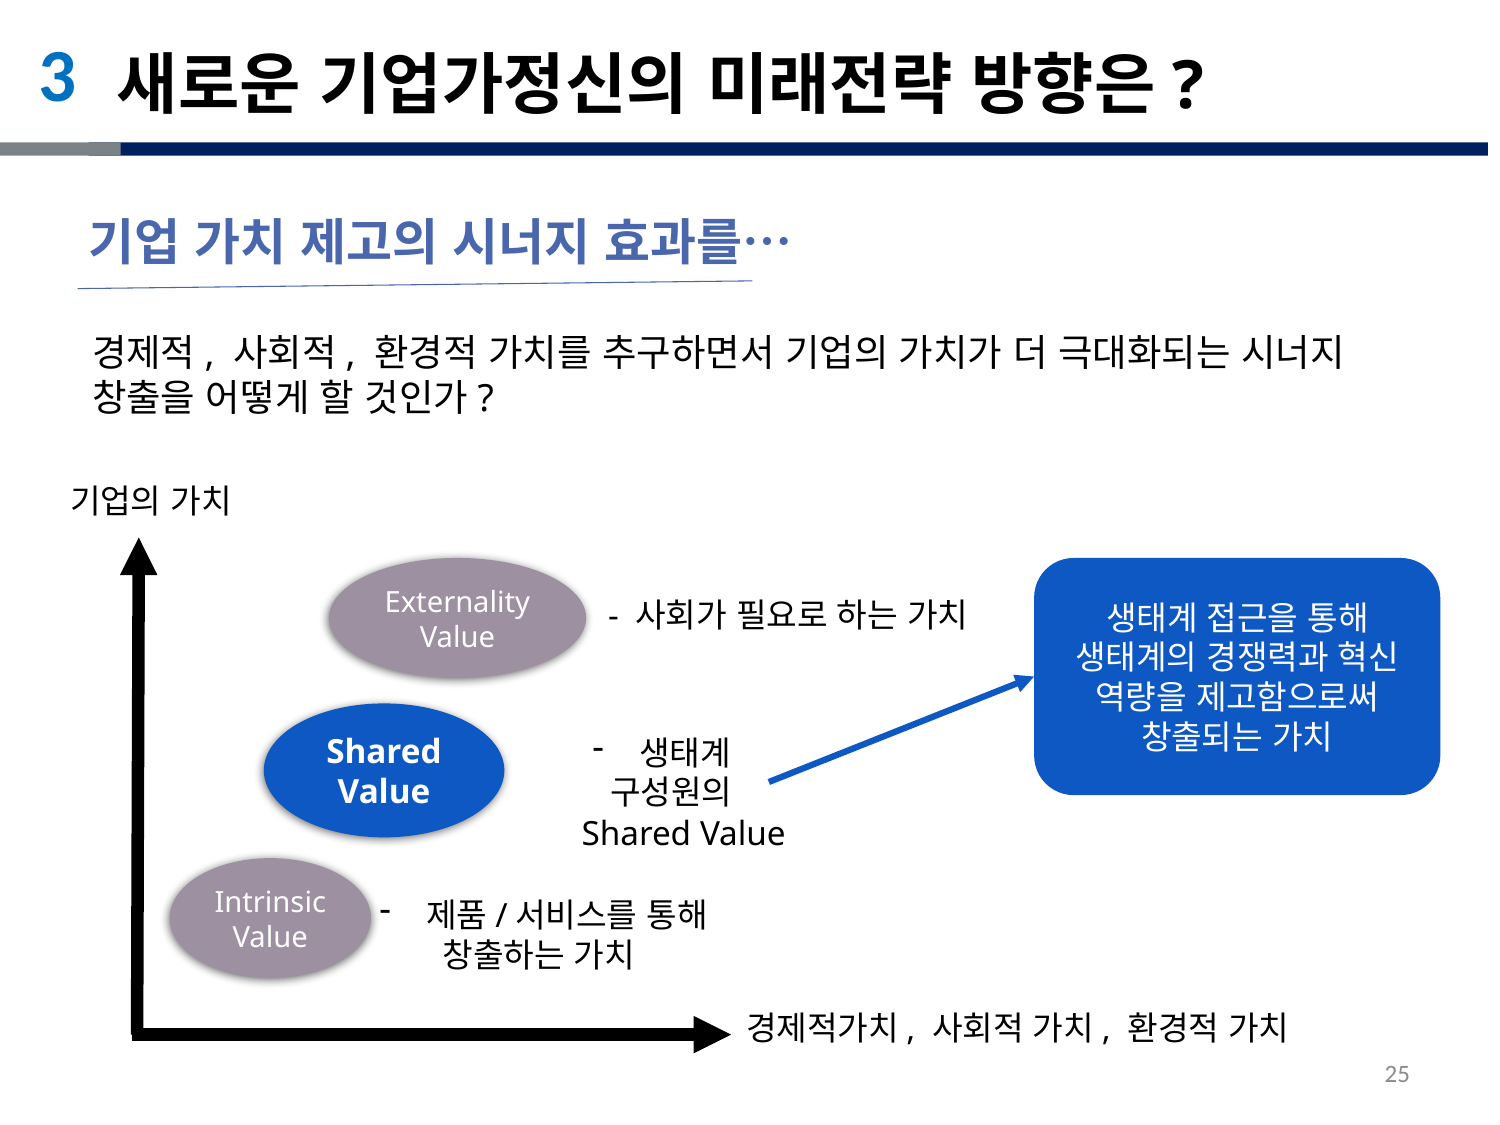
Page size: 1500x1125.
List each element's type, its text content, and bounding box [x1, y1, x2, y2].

text_box 3 [23, 19, 92, 214]
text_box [768, 676, 1035, 782]
text_box [92, 141, 122, 157]
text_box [77, 280, 753, 289]
text_box - 사회가 필요로 하는 가치 [732, 587, 984, 642]
slide_number 25 [1074, 1042, 1425, 1103]
text_box 경제적가치, 사회적 가치, 환경적 가치 [731, 1000, 1305, 1055]
text_box 기업의 가치 [55, 472, 247, 528]
text_box 생태계 구성원의 Shared Value [732, 724, 811, 859]
text_box 새로운 기업가정신의 미래전략 방향은? [101, 34, 1220, 129]
text_box 경제적, 사회적, 환경적 가치를 추구하면서 기업의 가치가 더 극대화되는 시너지 창출을 어떻게 할 것인가? [77, 321, 1472, 381]
text_box [0, 141, 23, 157]
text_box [132, 537, 732, 1035]
text_box 생태계 접근을 통해 생태계의 경쟁력과 혁신 역량을 제고함으로써 창출되는 가치 [1033, 557, 1441, 796]
text_box 기업 가치 제고의 시너지 효과를… [77, 206, 1428, 281]
text_box [122, 141, 1489, 157]
